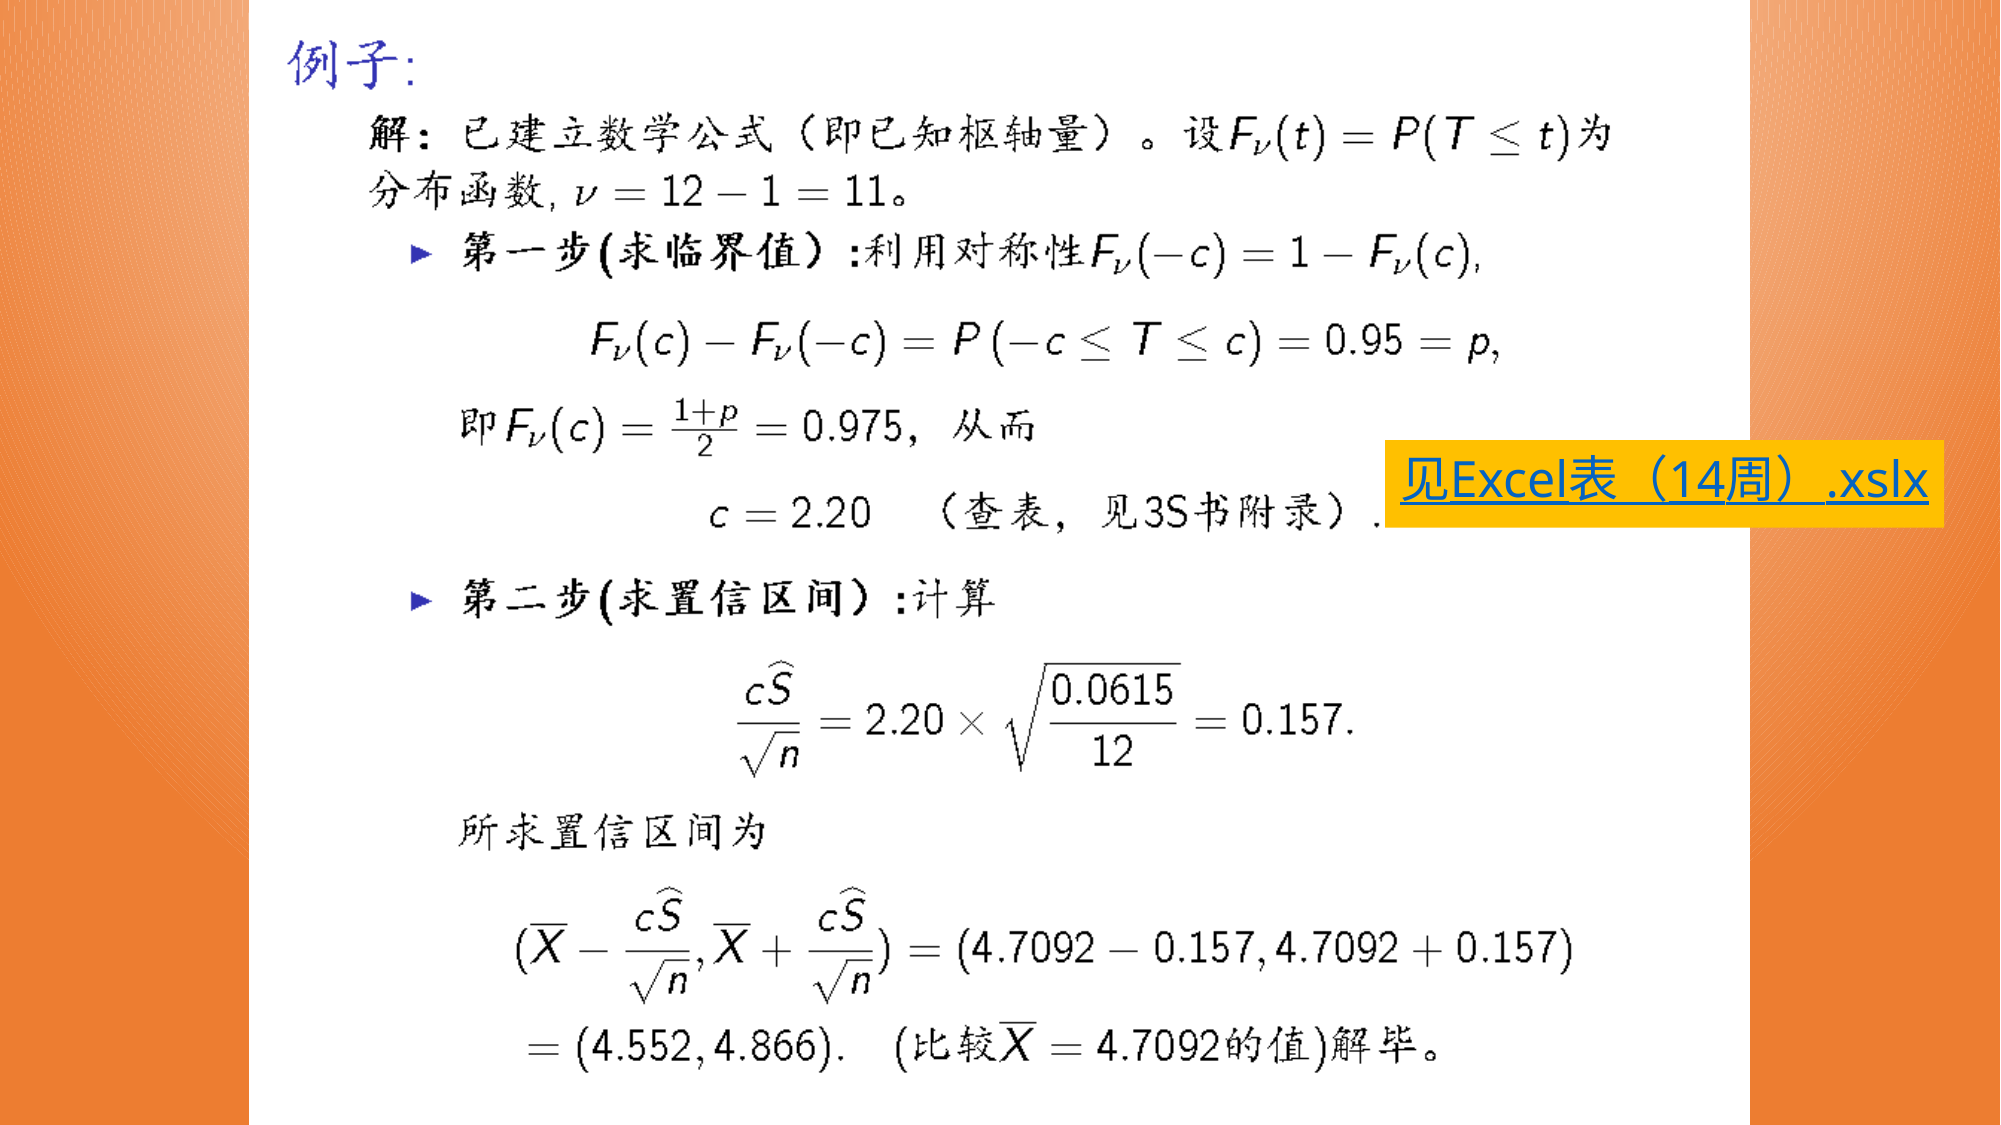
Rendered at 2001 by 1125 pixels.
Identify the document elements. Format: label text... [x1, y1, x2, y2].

text_box 见Excel表（14周）.xslx [1750, 440, 1945, 528]
picture [249, 0, 1750, 1125]
